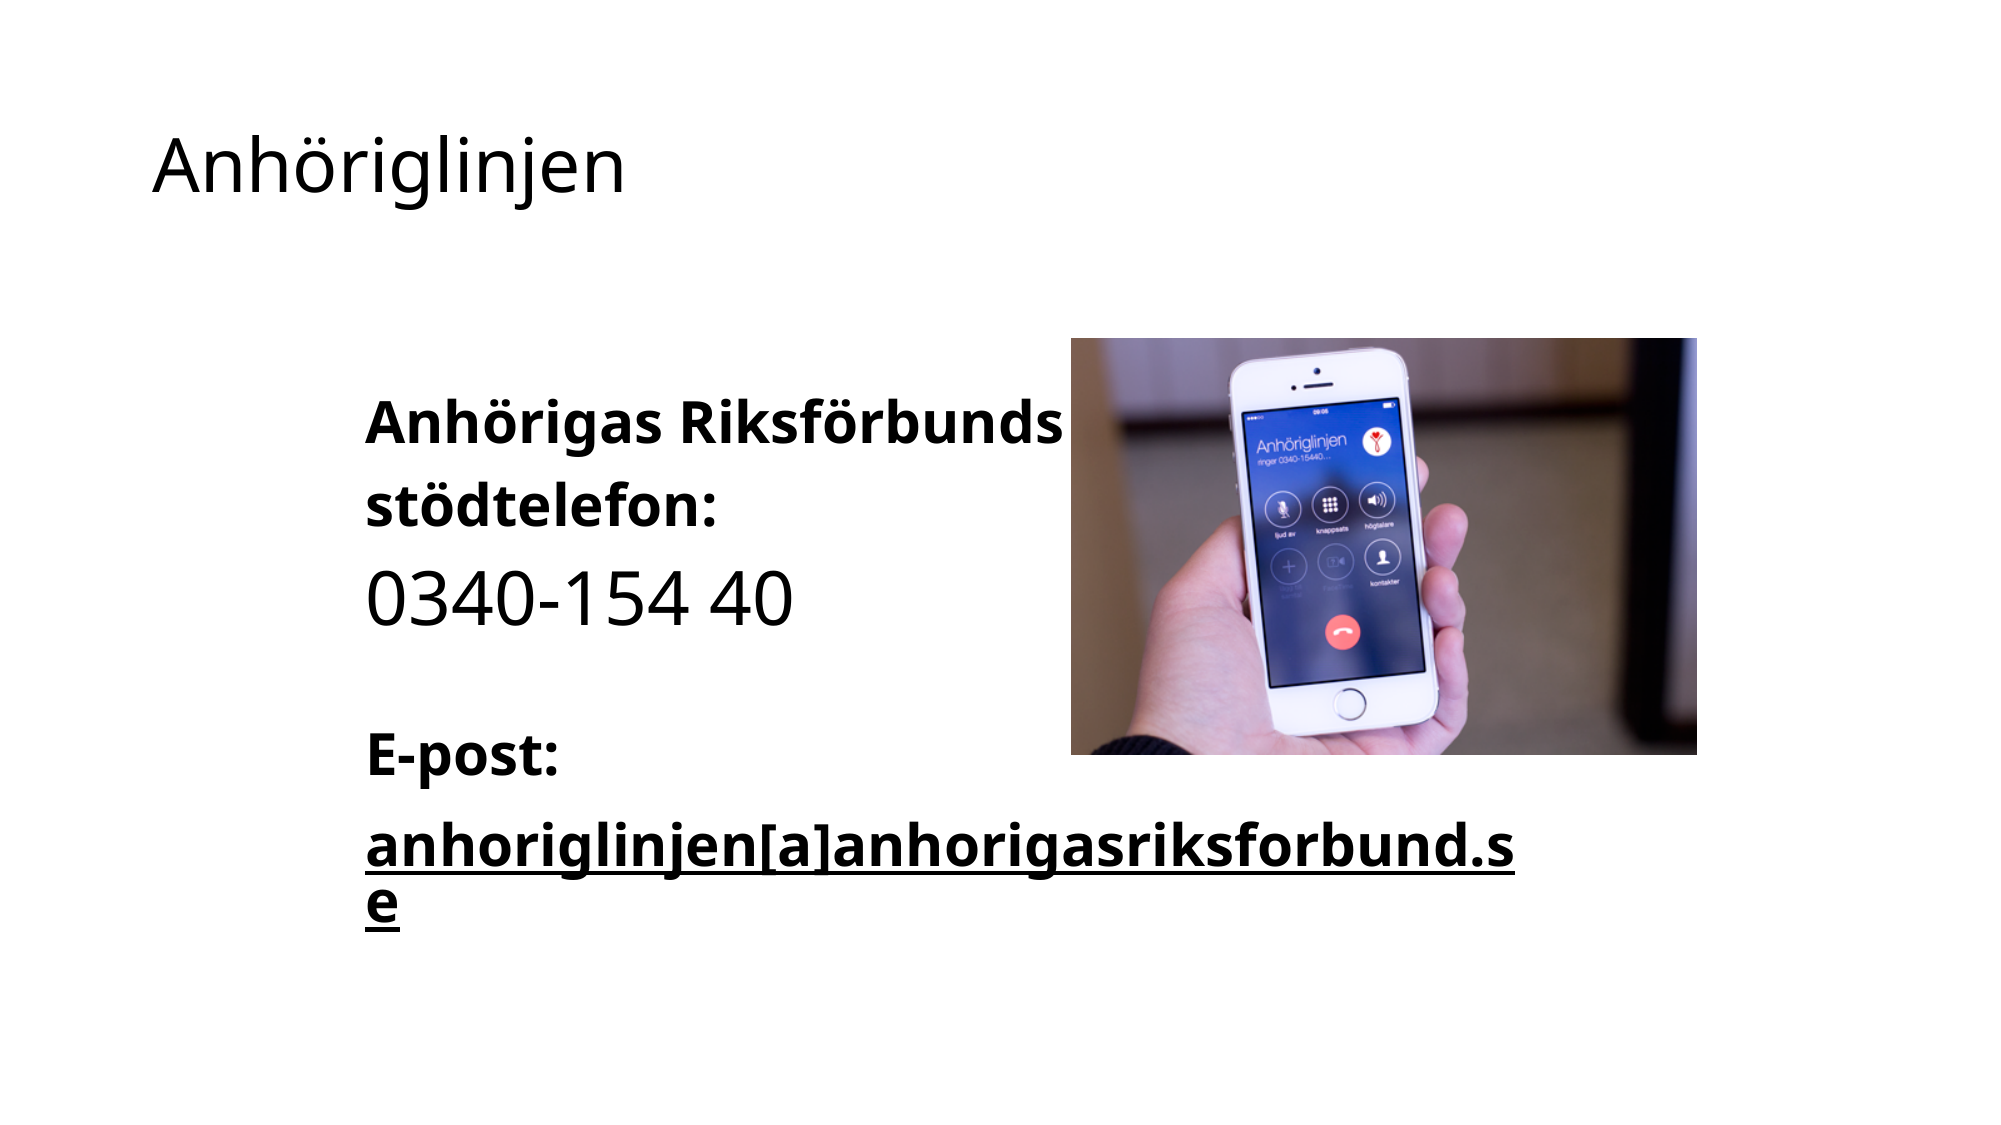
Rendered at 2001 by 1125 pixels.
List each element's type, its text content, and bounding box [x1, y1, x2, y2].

list Anhörigas Riksförbunds stödtelefon: 0340-154 40 E-post: anhoriglinjen[a]anhorigasriksforbund.se [350, 385, 1544, 1002]
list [1071, 338, 1697, 755]
text_box [1165, 775, 1674, 882]
title Anhöriglinjen [137, 59, 1863, 278]
